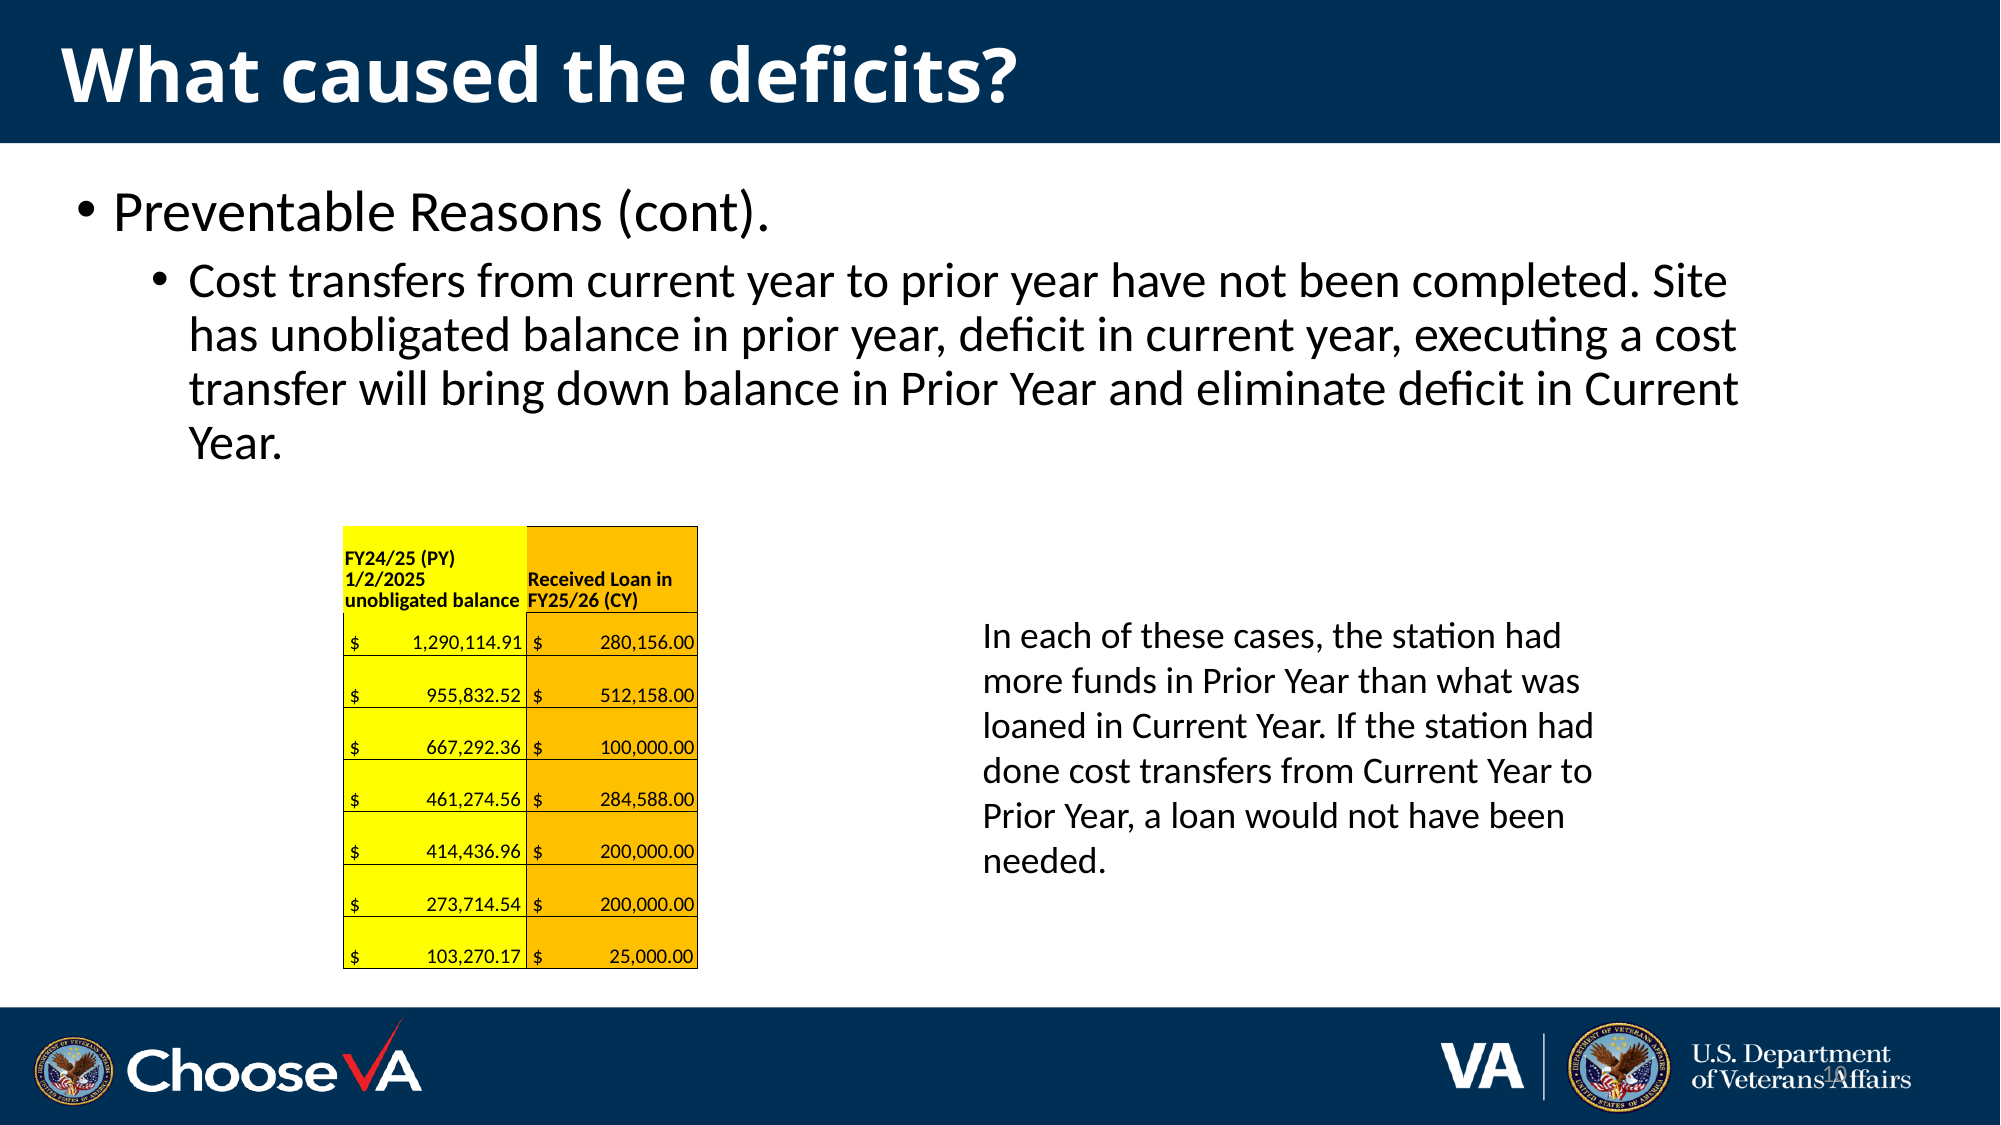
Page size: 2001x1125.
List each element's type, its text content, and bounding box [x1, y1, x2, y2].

list Preventable Reasons (cont). Cost transfers from current year to prior year have not been completed. Site has unobligated balance in prior year, deficit in current year, executing a cost transfer will bring down balance in Prior Year and eliminate deficit in Current Year. [60, 173, 1786, 938]
table_cell $ 667,292.36 [344, 708, 526, 759]
picture [1434, 1014, 1917, 1120]
table_cell $ 284,588.00 [527, 760, 697, 811]
table_cell $ 280,156.00 [527, 613, 697, 655]
table_cell $ 200,000.00 [527, 865, 697, 916]
table_cell $ 414,436.96 [344, 812, 526, 864]
title What caused the deficits? [46, 27, 1772, 129]
table_cell $ 461,274.56 [344, 760, 526, 811]
table_cell $ 955,832.52 [344, 656, 526, 707]
table_header FY24/25 (PY) 1/2/2025 unobligated balance [343, 526, 527, 613]
table_cell $ 103,270.17 [344, 917, 526, 968]
table_cell $ 100,000.00 [527, 708, 697, 759]
slide_number 10 [1412, 1042, 1863, 1103]
table_cell $ 200,000.00 [527, 812, 697, 864]
picture [33, 1015, 422, 1106]
table_cell $ 1,290,114.91 [344, 613, 526, 655]
text_box In each of these cases, the station had more funds in Prior Year than what was loaned in Current Year. If the station had done cost transfers from Current Year to Prior Year, a loan would not have been needed. [967, 603, 1657, 889]
table_header Received Loan in FY25/26 (CY) [527, 527, 697, 612]
table_cell $ 25,000.00 [527, 917, 697, 968]
table_cell $ 273,714.54 [344, 865, 526, 916]
table_cell $ 512,158.00 [527, 656, 697, 707]
